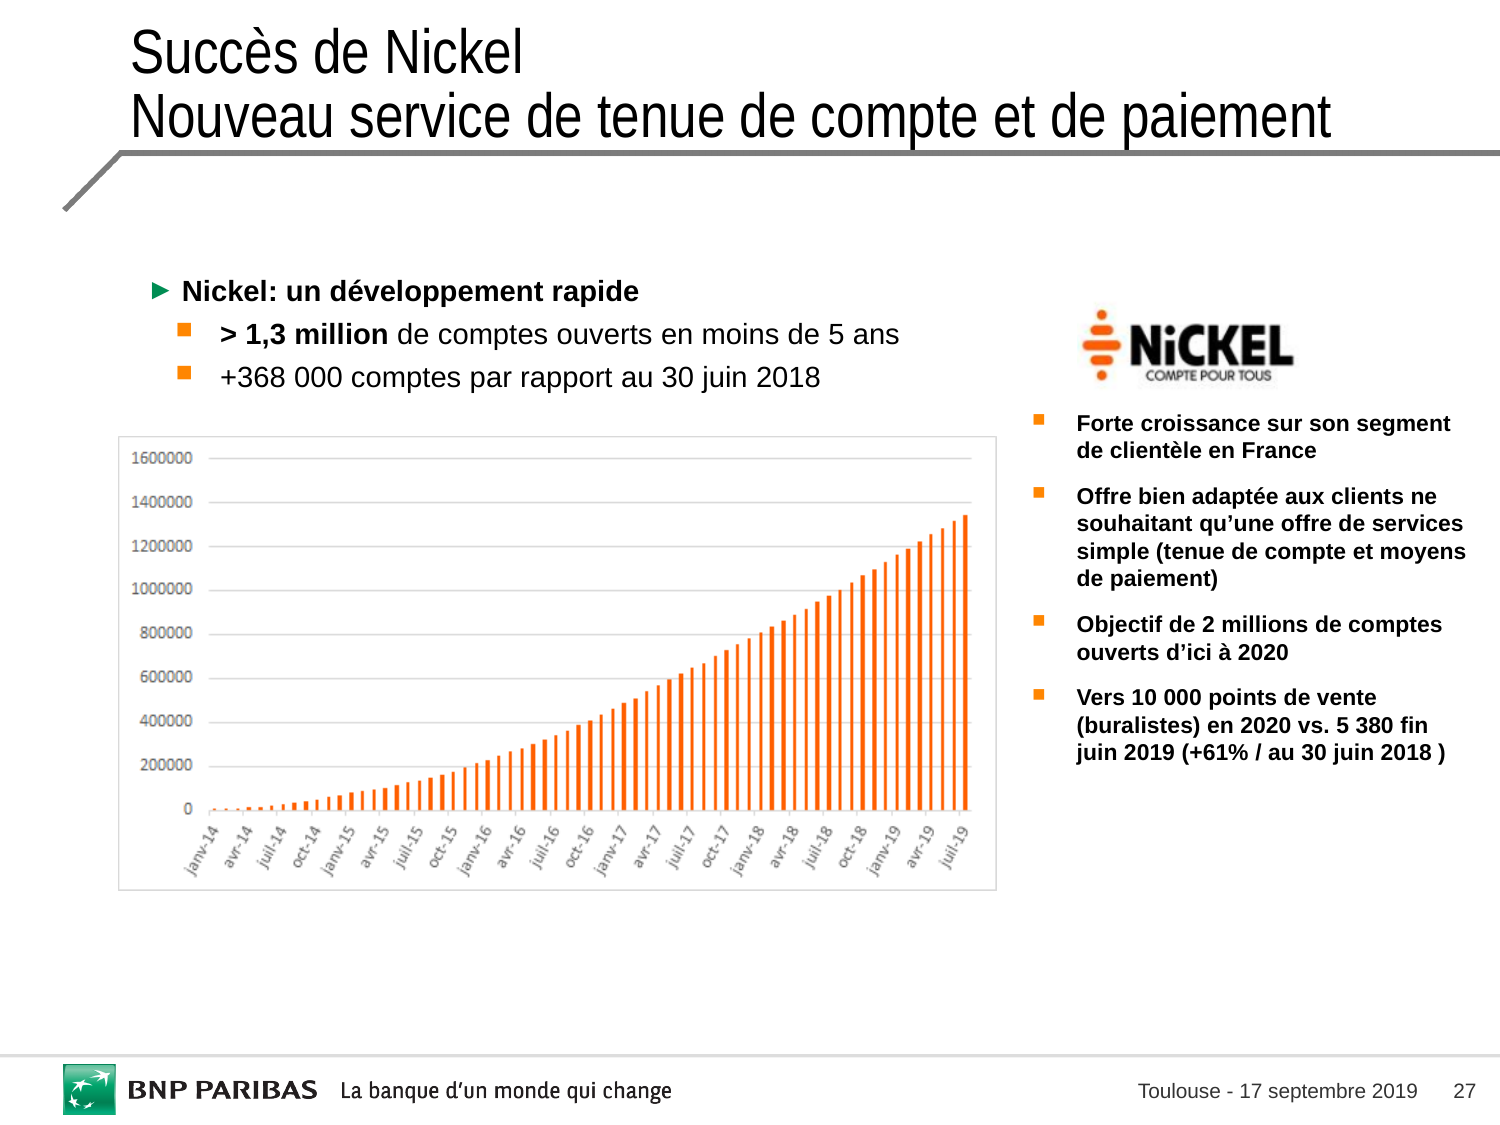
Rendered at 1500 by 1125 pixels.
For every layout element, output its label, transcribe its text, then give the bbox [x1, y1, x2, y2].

text_box Nickel: un développement rapide > 1,3 million de comptes ouverts en moins de 5 ans +368 000 comptes par rapport au 30 juin 2018 [131, 264, 1001, 402]
picture [342, 1081, 671, 1104]
picture [62, 150, 1500, 212]
text_box Forte croissance sur son segment de clientèle en France Offre bien adaptée aux clients ne souhaitant qu’une offre de services simple (tenue de compte et moyens de paiement) Objectif de 2 millions de comptes ouverts d’ici à 2020 Vers 10 000 points de vente (buralistes) en 2020 vs. 5 380 fin juin 2019 (+61% / au 30 juin 2018 ) [988, 400, 1491, 773]
picture [63, 1064, 317, 1115]
picture [1077, 298, 1303, 394]
picture [118, 436, 998, 891]
text_box Succès de Nickel Nouveau service de tenue de compte et de paiement [118, 21, 1500, 158]
